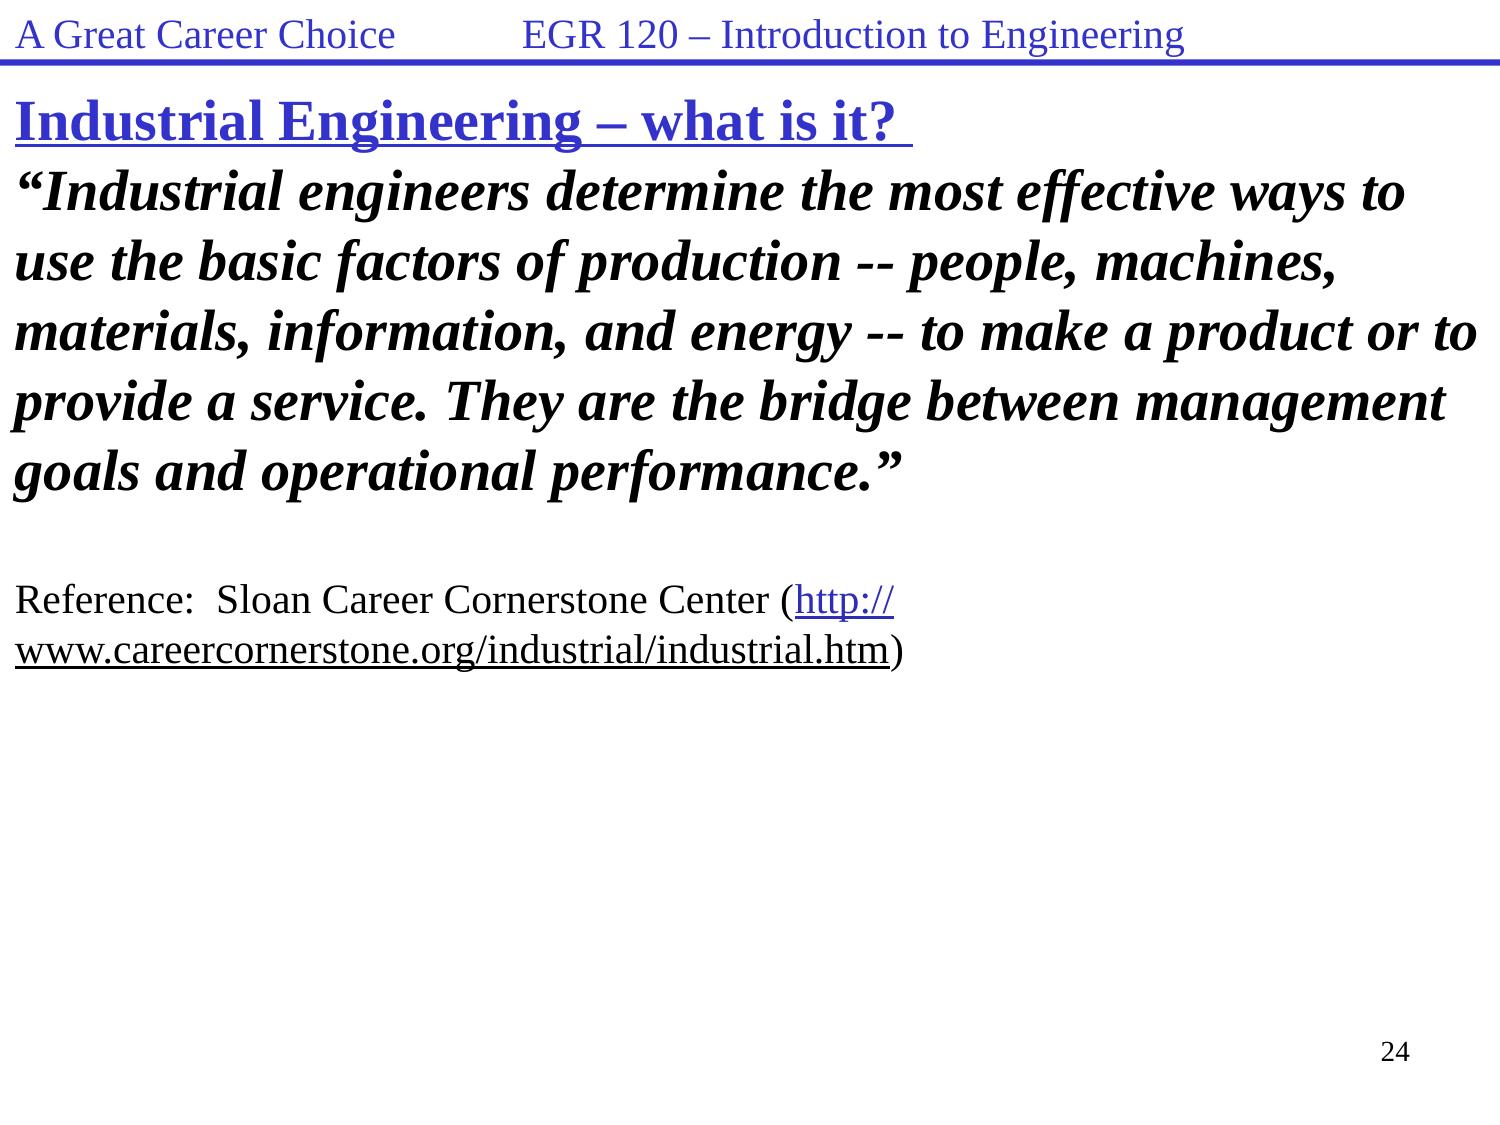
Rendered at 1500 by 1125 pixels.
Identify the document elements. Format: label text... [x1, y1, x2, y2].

text_box A Great Career Choice EGR 120 – Introduction to Engineering [0, 0, 1500, 63]
text_box 24 [1074, 1024, 1425, 1103]
text_box Industrial Engineering – what is it? “Industrial engineers determine the most effective ways to use the basic factors of production -- people, machines, materials, information, and energy -- to make a product or to provide a service. They are the bridge between management goals and operational performance.” Reference: Sloan Career Cornerstone Center (http://www.careercornerstone.org/industrial/industrial.htm) [0, 75, 1500, 680]
